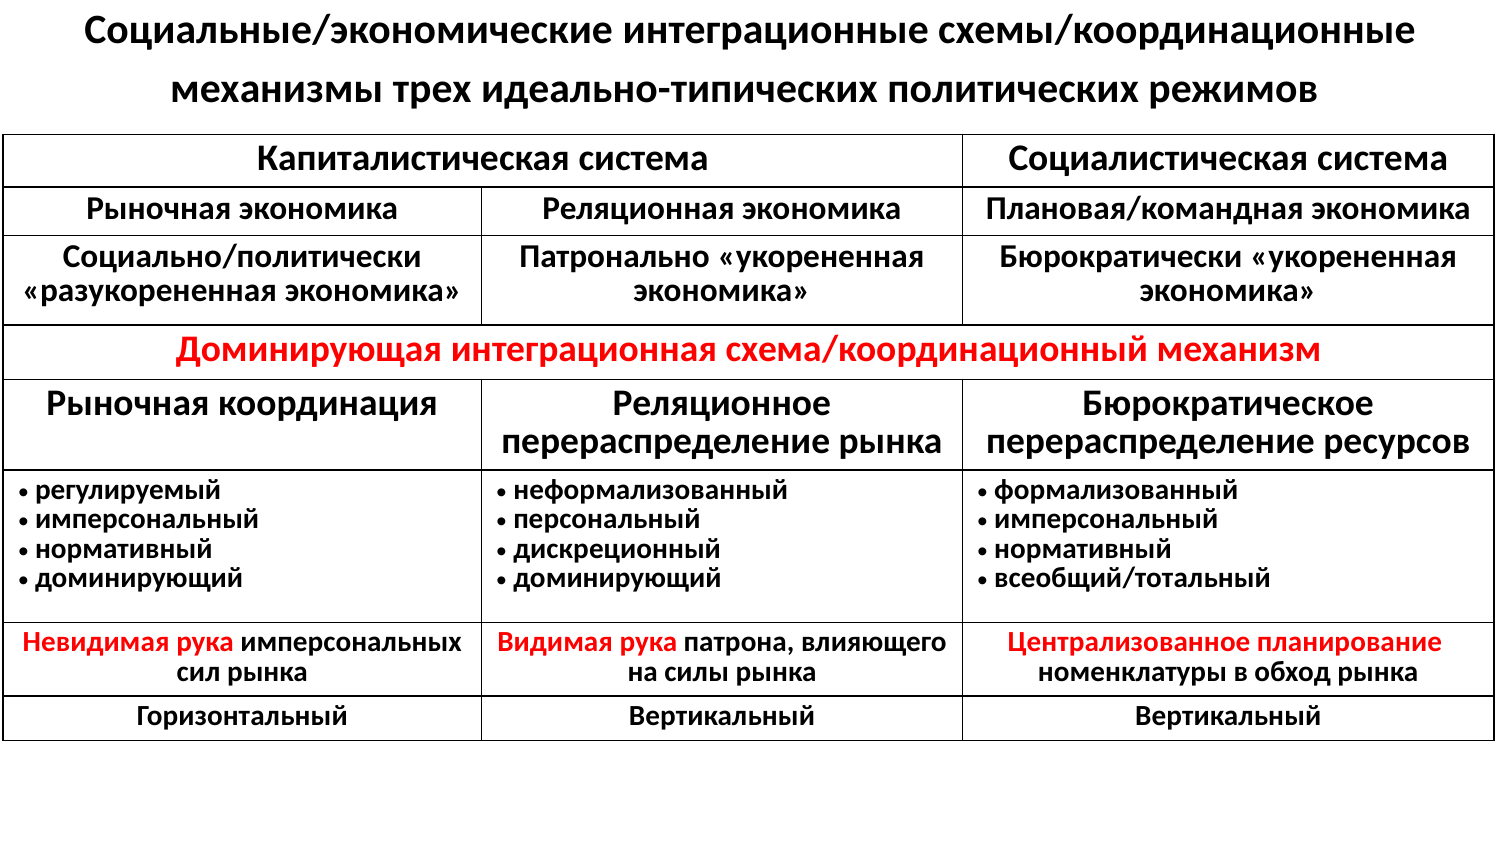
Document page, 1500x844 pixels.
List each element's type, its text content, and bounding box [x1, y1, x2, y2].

table_cell Реляционное перераспределение рынка [482, 380, 962, 469]
table_cell Невидимая рука имперсональных сил рынка [4, 623, 481, 695]
table_cell Вертикальный [482, 697, 962, 740]
table_cell Вертикальный [963, 697, 1493, 740]
table_cell Рыночная экономика [4, 188, 481, 235]
table_cell Доминирующая интеграционная схема/координационный механизм [4, 326, 1493, 379]
table_cell Горизонтальный [4, 697, 481, 740]
table_cell Социально/политически «разукорененная экономика» [4, 236, 481, 324]
table_cell рeгулируемый имперсональный нормативный доминирующий [4, 471, 481, 622]
table_header Капиталистическая система [4, 135, 962, 186]
table_cell формализованный имперсональный нормативный всеобщий/тотальный [963, 471, 1493, 622]
table_cell Патронально «укорененная экономика» [482, 236, 962, 324]
title Социальные/экономические интеграционные схемы/координационные механизмы трех идеально-типических политических режимов [41, 0, 1459, 115]
table_cell Видимая рука патрона, влияющего на силы рынка [482, 623, 962, 695]
table_cell Рыночная координация [4, 380, 481, 469]
table_cell Бюрократическое перераспределение ресурсов [963, 380, 1493, 469]
table_header Социалистическая систeма [963, 135, 1493, 186]
table_cell Плановая/командная эконoмика [963, 188, 1493, 235]
table_cell Бюрократически «укорененная экономика» [963, 236, 1493, 324]
table_cell Реляционная экономика [482, 188, 962, 235]
table_cell Централизованное планирование номенклатуры в обход рынка [963, 623, 1493, 695]
table_cell неформализованный персональный дискреционный доминирующий [482, 471, 962, 622]
